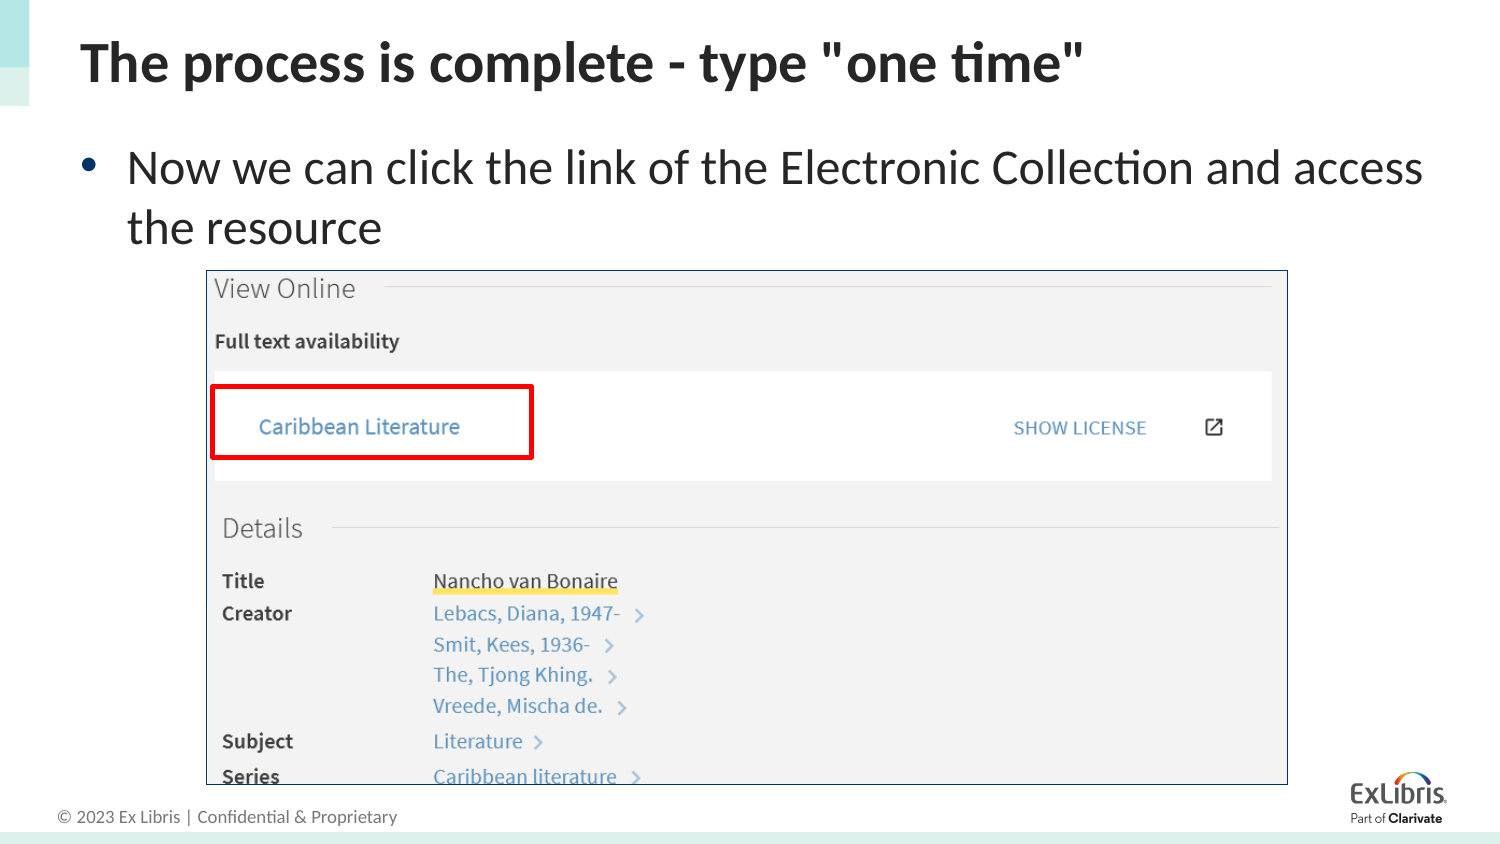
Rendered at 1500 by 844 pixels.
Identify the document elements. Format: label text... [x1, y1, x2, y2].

list Now we can click the link of the Electronic Collection and access the resource [64, 126, 1447, 269]
picture [206, 269, 1288, 785]
title The process is complete - type "one time" [64, 11, 1447, 107]
picture [1351, 772, 1447, 823]
